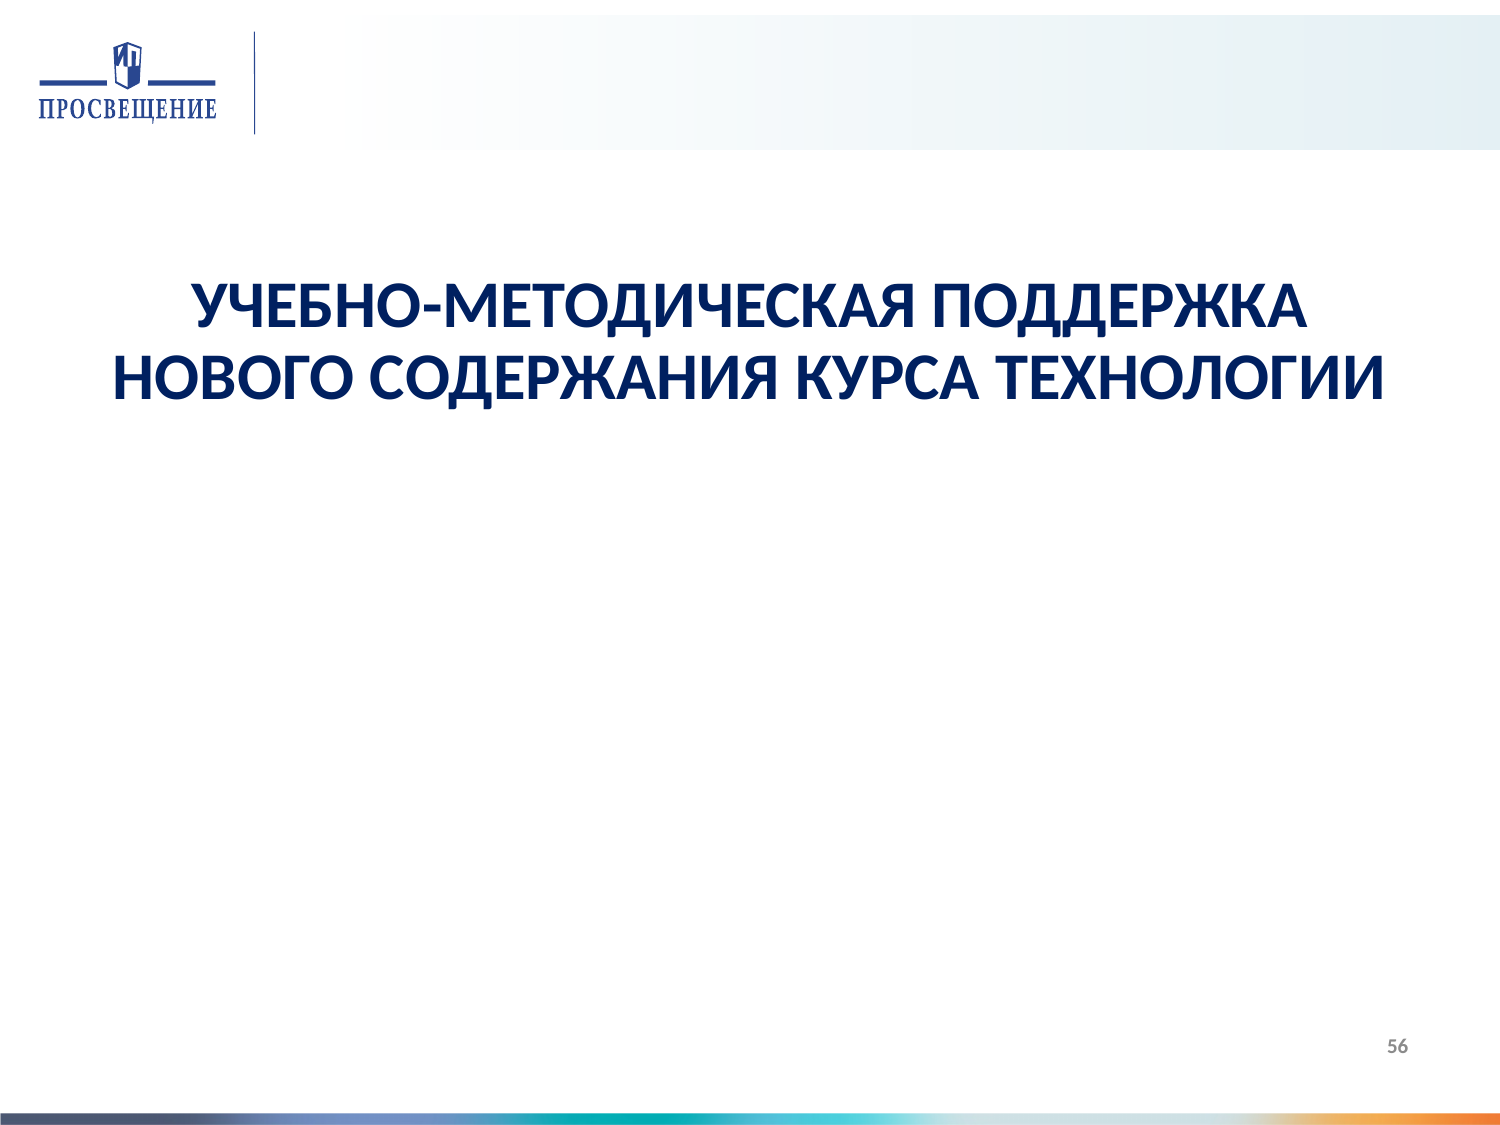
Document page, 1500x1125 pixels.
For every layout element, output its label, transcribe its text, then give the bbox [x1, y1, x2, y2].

picture [2, 1114, 1500, 1124]
list УЧЕБНО-МЕТОДИЧЕСКАЯ ПОДДЕРЖКА НОВОГО СОДЕРЖАНИЯ КУРСА ТЕХНОЛОГИИ [75, 262, 1425, 551]
